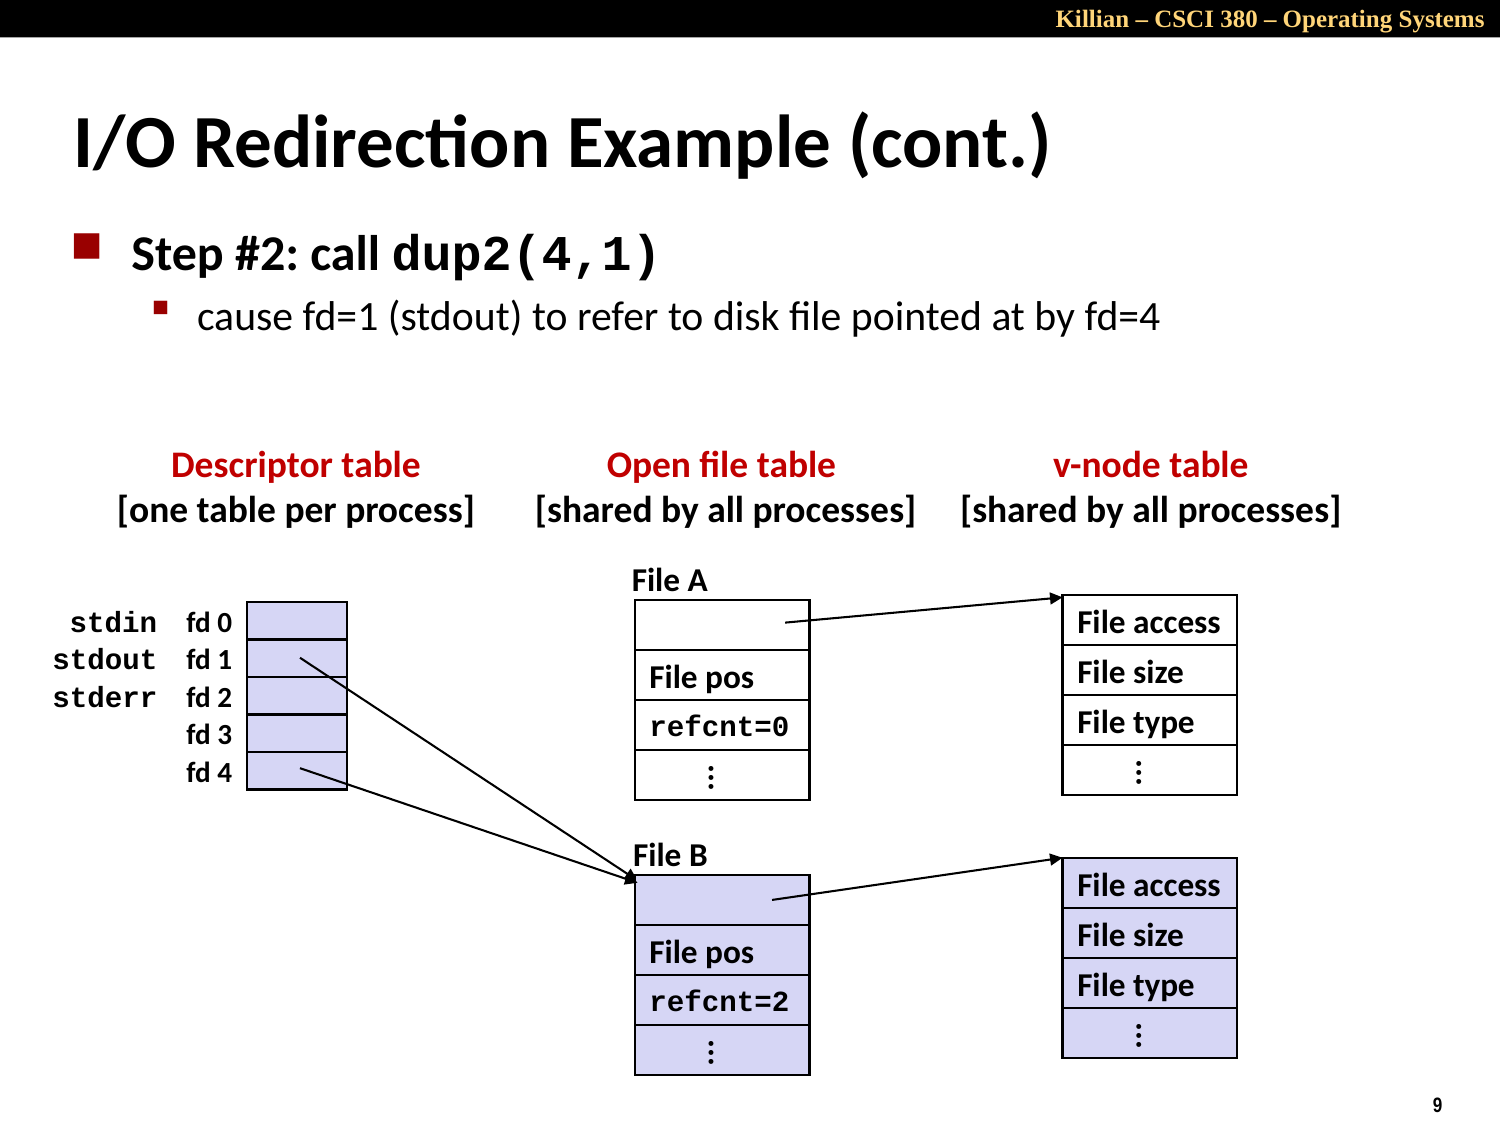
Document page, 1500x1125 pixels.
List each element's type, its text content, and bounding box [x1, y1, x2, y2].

text_box [634, 600, 810, 650]
text_box File size [1062, 907, 1238, 957]
text_box ... [634, 750, 810, 800]
text_box [772, 853, 1063, 901]
text_box stderr [37, 683, 173, 721]
text_box Descriptor table [one table per process] [101, 433, 491, 538]
text_box File pos [634, 925, 810, 975]
list Step #2: call dup2(4,1) cause fd=1 (stdout) to refer to disk file pointed at by fd=4 [59, 212, 1476, 376]
text_box refcnt=2 [634, 975, 810, 1025]
text_box stdin [54, 595, 173, 646]
text_box [248, 714, 348, 752]
text_box v-node table [shared by all processes] [945, 433, 1357, 538]
text_box File size [1062, 645, 1238, 695]
text_box File pos [634, 650, 810, 699]
text_box ... [1062, 746, 1238, 796]
text_box [248, 602, 348, 639]
text_box ... [1062, 1008, 1238, 1058]
text_box File A [617, 550, 724, 605]
text_box File B [618, 825, 723, 880]
text_box File access [1062, 595, 1238, 645]
text_box File type [1062, 695, 1238, 746]
text_box fd 4 [147, 752, 248, 790]
text_box [248, 639, 348, 677]
text_box File access [1062, 857, 1238, 907]
text_box [248, 677, 348, 714]
text_box stdout [37, 633, 173, 683]
text_box [634, 875, 810, 925]
text_box Open file table [shared by all processes] [520, 433, 932, 538]
text_box ... [634, 1025, 810, 1075]
text_box [623, 880, 638, 885]
text_box [248, 752, 348, 790]
text_box [785, 592, 1062, 623]
text_box File type [1062, 957, 1238, 1008]
text_box fd 1 [173, 639, 248, 677]
title I/O Redirection Example (cont.) [58, 74, 1305, 201]
text_box refcnt=0 [634, 699, 810, 750]
text_box fd 0 [173, 602, 248, 639]
text_box fd 3 [147, 714, 248, 752]
text_box fd 2 [173, 677, 248, 714]
